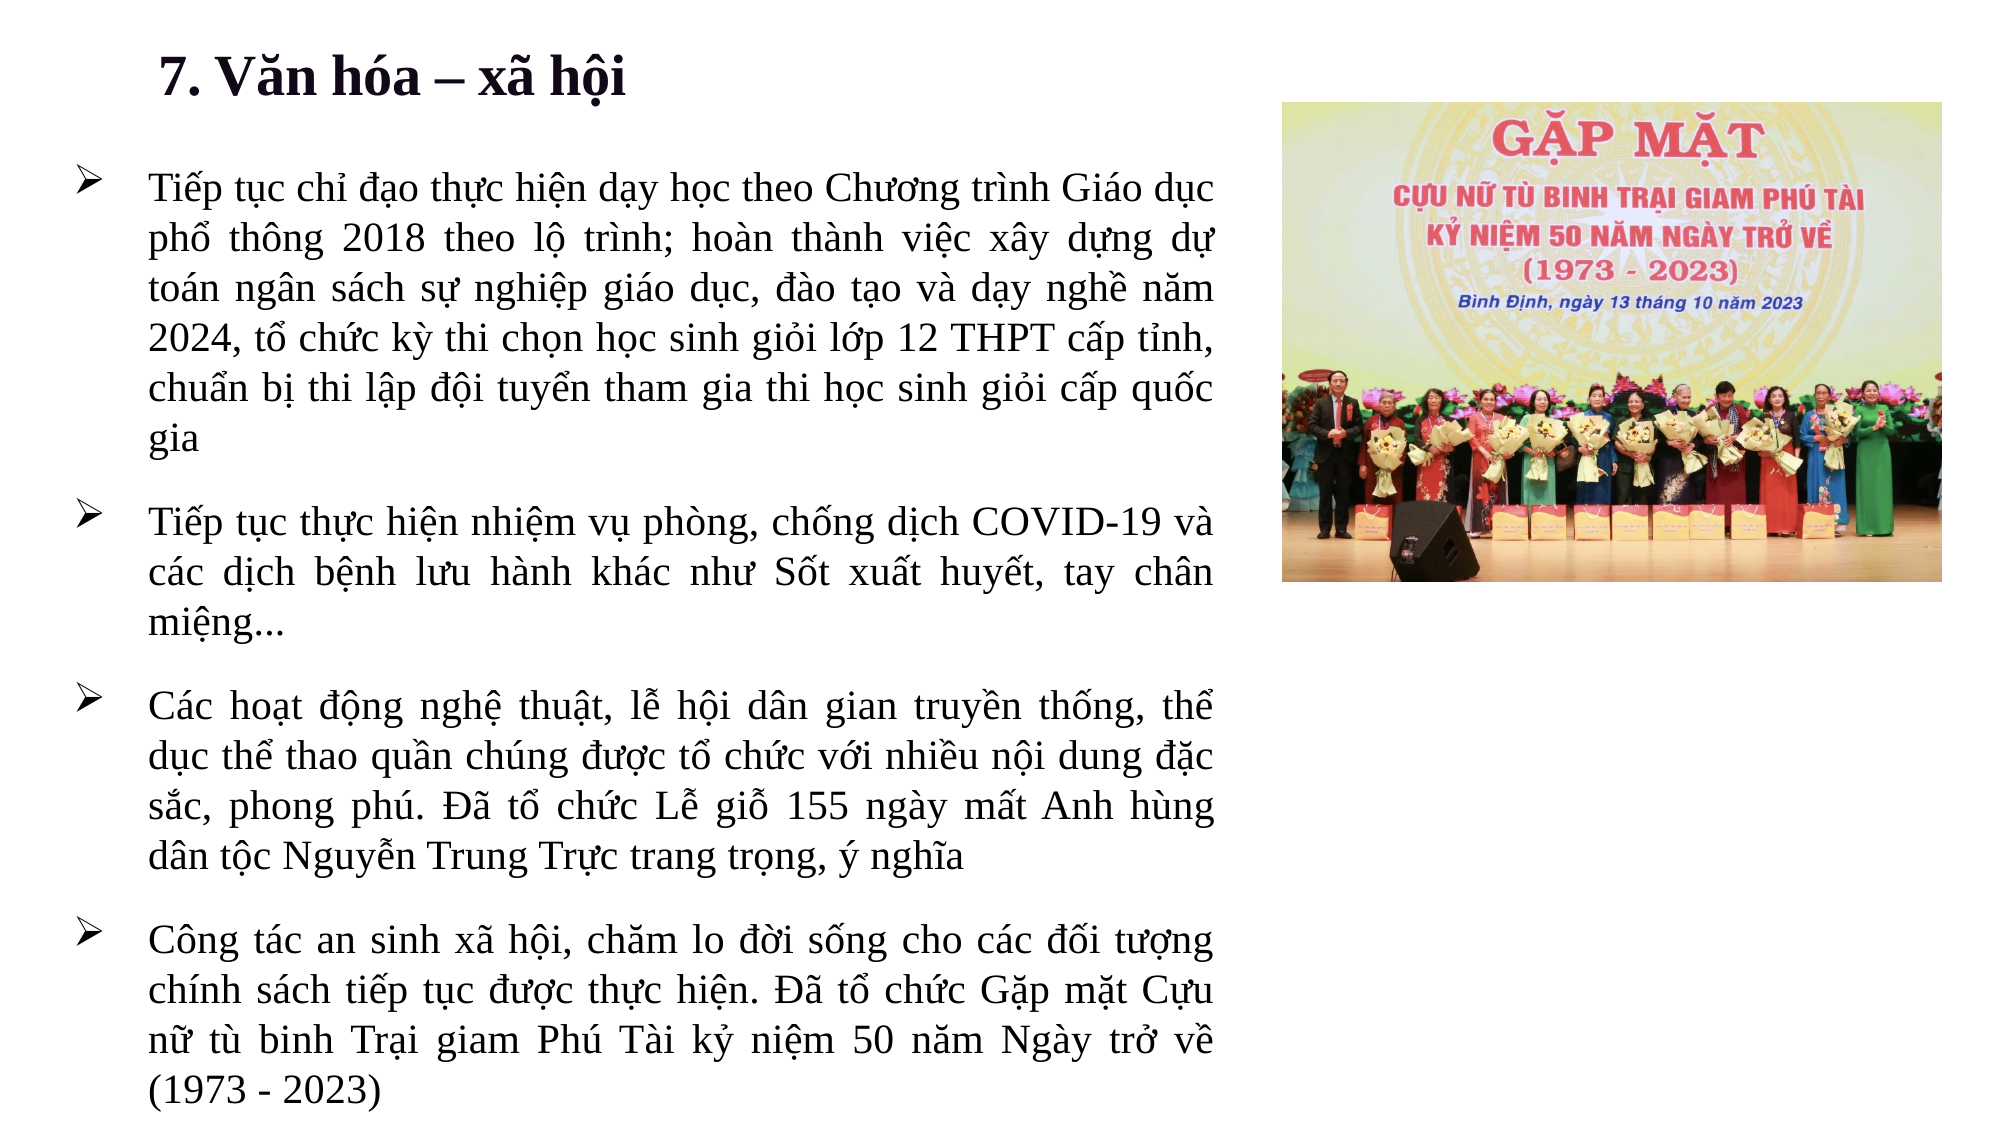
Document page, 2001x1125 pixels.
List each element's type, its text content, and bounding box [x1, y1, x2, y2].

text_box Tiếp tục chỉ đạo thực hiện dạy học theo Chương trình Giáo dục phổ thông 2018 theo lộ trình; hoàn thành việc xây dựng dự toán ngân sách sự nghiệp giáo dục, đào tạo và dạy nghề năm 2024, tổ chức kỳ thi chọn học sinh giỏi lớp 12 THPT cấp tỉnh, chuẩn bị thi lập đội tuyển tham gia thi học sinh giỏi cấp quốc gia Tiếp tục thực hiện nhiệm vụ phòng, chống dịch COVID-19 và các dịch bệnh lưu hành khác như Sốt xuất huyết, tay chân miệng... Các hoạt động nghệ thuật, lễ hội dân gian truyền thống, thể dục thể thao quần chúng được tổ chức với nhiều nội dung đặc sắc, phong phú. Đã tổ chức Lễ giỗ 155 ngày mất Anh hùng dân tộc Nguyễn Trung Trực trang trọng, ý nghĩa Công tác an sinh xã hội, chăm lo đời sống cho các đối tượng chính sách tiếp tục được thực hiện. Đã tổ chức Gặp mặt Cựu nữ tù binh Trại giam Phú Tài kỷ niệm 50 năm Ngày trở về (1973 - 2023) [58, 152, 1231, 1120]
picture [1282, 102, 1942, 582]
text_box 7. Văn hóa – xã hội [141, 29, 642, 115]
